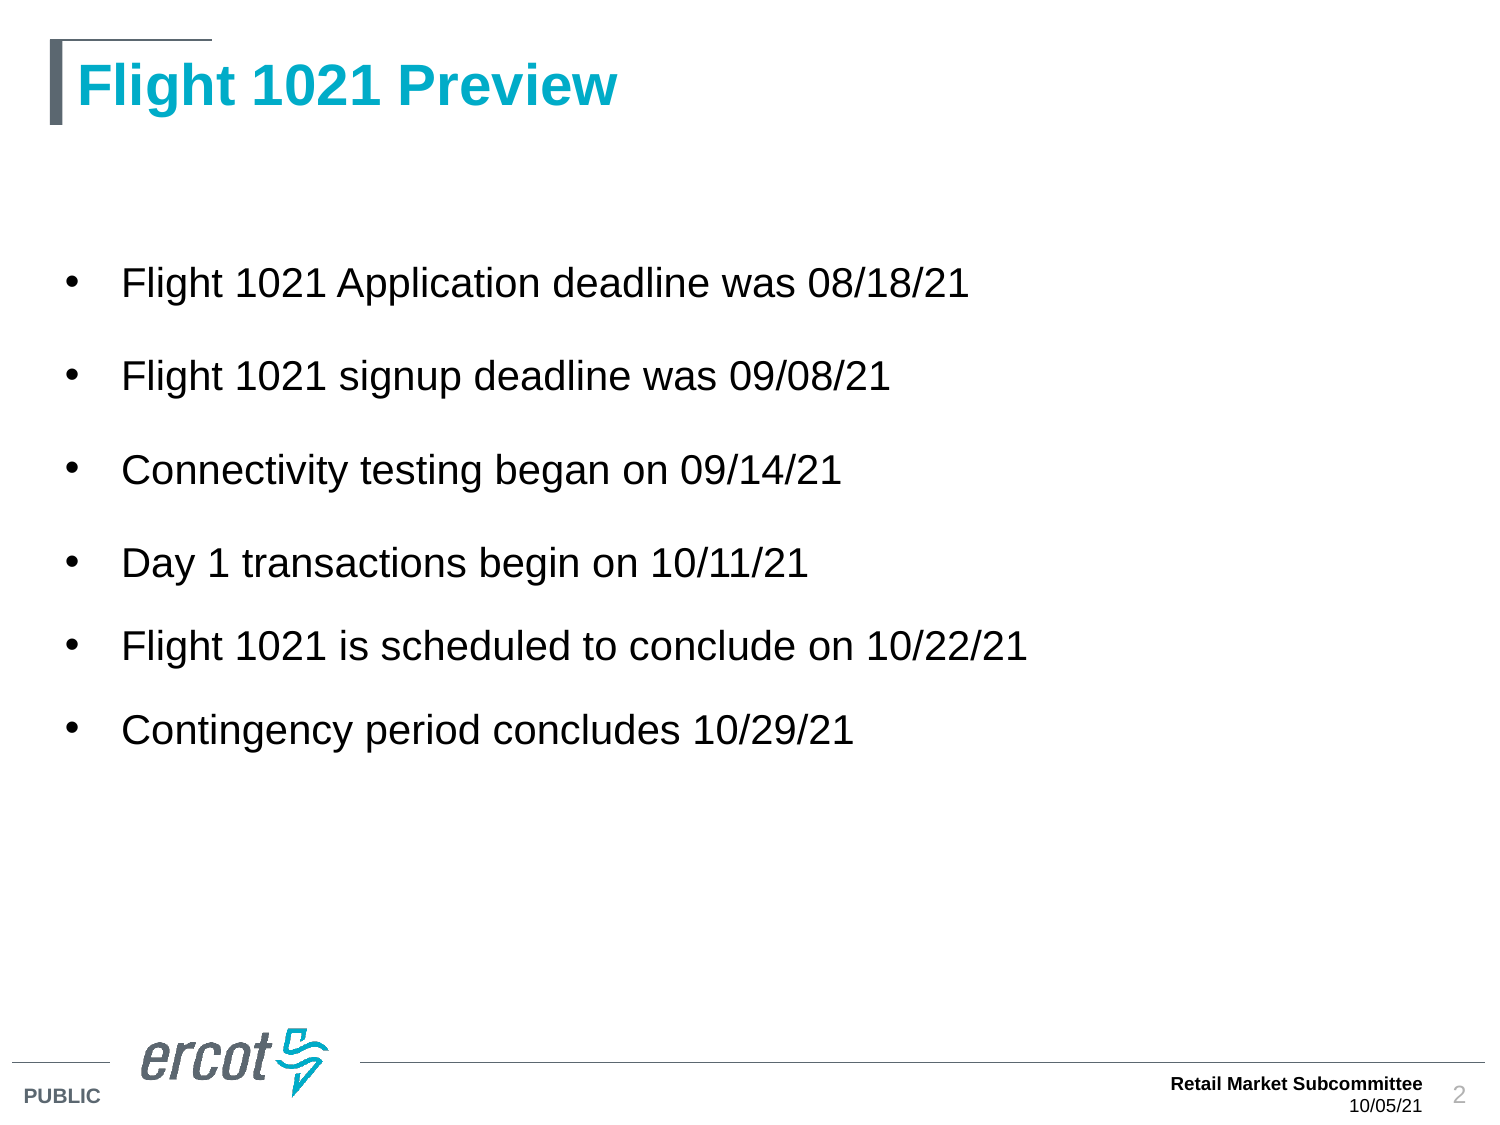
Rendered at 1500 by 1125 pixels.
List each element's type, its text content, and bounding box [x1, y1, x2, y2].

slide_number 2 [1438, 1076, 1475, 1112]
title Flight 1021 Preview [62, 39, 1450, 223]
list Flight 1021 Application deadline was 08/18/21 Flight 1021 signup deadline was 09/08/21 Connectivity testing began on 09/14/21 Day 1 transactions begin on 10/11/21 Flight 1021 is scheduled to conclude on 10/22/21 Contingency period concludes 10/29/21 [50, 223, 1450, 924]
picture [137, 1024, 332, 1100]
text_box Retail Market Subcommittee 10/05/21 [1149, 1064, 1438, 1125]
